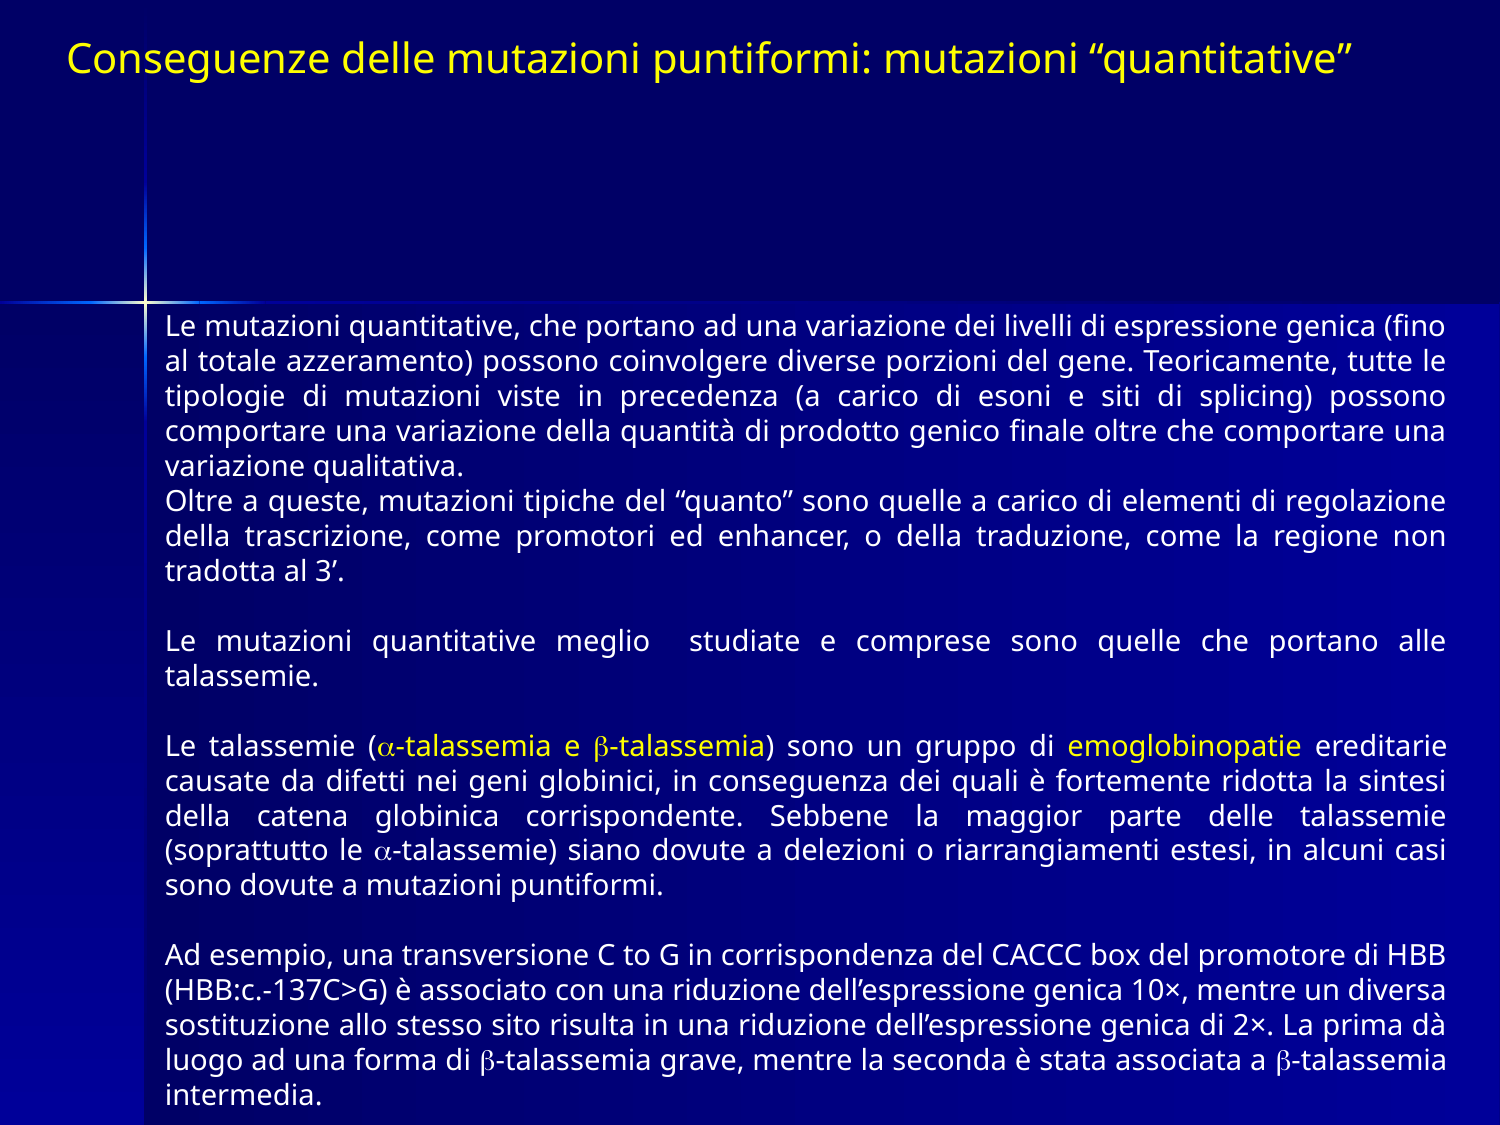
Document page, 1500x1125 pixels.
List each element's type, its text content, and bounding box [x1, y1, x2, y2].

text_box Le mutazioni quantitative, che portano ad una variazione dei livelli di espressione genica (fino al totale azzeramento) possono coinvolgere diverse porzioni del gene. Teoricamente, tutte le tipologie di mutazioni viste in precedenza (a carico di esoni e siti di splicing) possono comportare una variazione della quantità di prodotto genico finale oltre che comportare una variazione qualitativa. Oltre a queste, mutazioni tipiche del “quanto” sono quelle a carico di elementi di regolazione della trascrizione, come promotori ed enhancer, o della traduzione, come la regione non tradotta al 3’. Le mutazioni quantitative meglio studiate e comprese sono quelle che portano alle talassemie. Le talassemie (a-talassemia e b-talassemia) sono un gruppo di emoglobinopatie ereditarie causate da difetti nei geni globinici, in conseguenza dei quali è fortemente ridotta la sintesi della catena globinica corrispondente. Sebbene la maggior parte delle talassemie (soprattutto le a-talassemie) siano dovute a delezioni o riarrangiamenti estesi, in alcuni casi sono dovute a mutazioni puntiformi. Ad esempio, una transversione C to G in corrispondenza del CACCC box del promotore di HBB (HBB:c.-137C>G) è associato con una riduzione dell’espressione genica 10×, mentre un diversa sostituzione allo stesso sito risulta in una riduzione dell’espressione genica di 2×. La prima dà luogo ad una forma di b-talassemia grave, mentre la seconda è stata associata a b-talassemia intermedia. [150, 299, 1463, 1125]
text_box Conseguenze delle mutazioni puntiformi: mutazioni “quantitative” [51, 24, 1368, 90]
